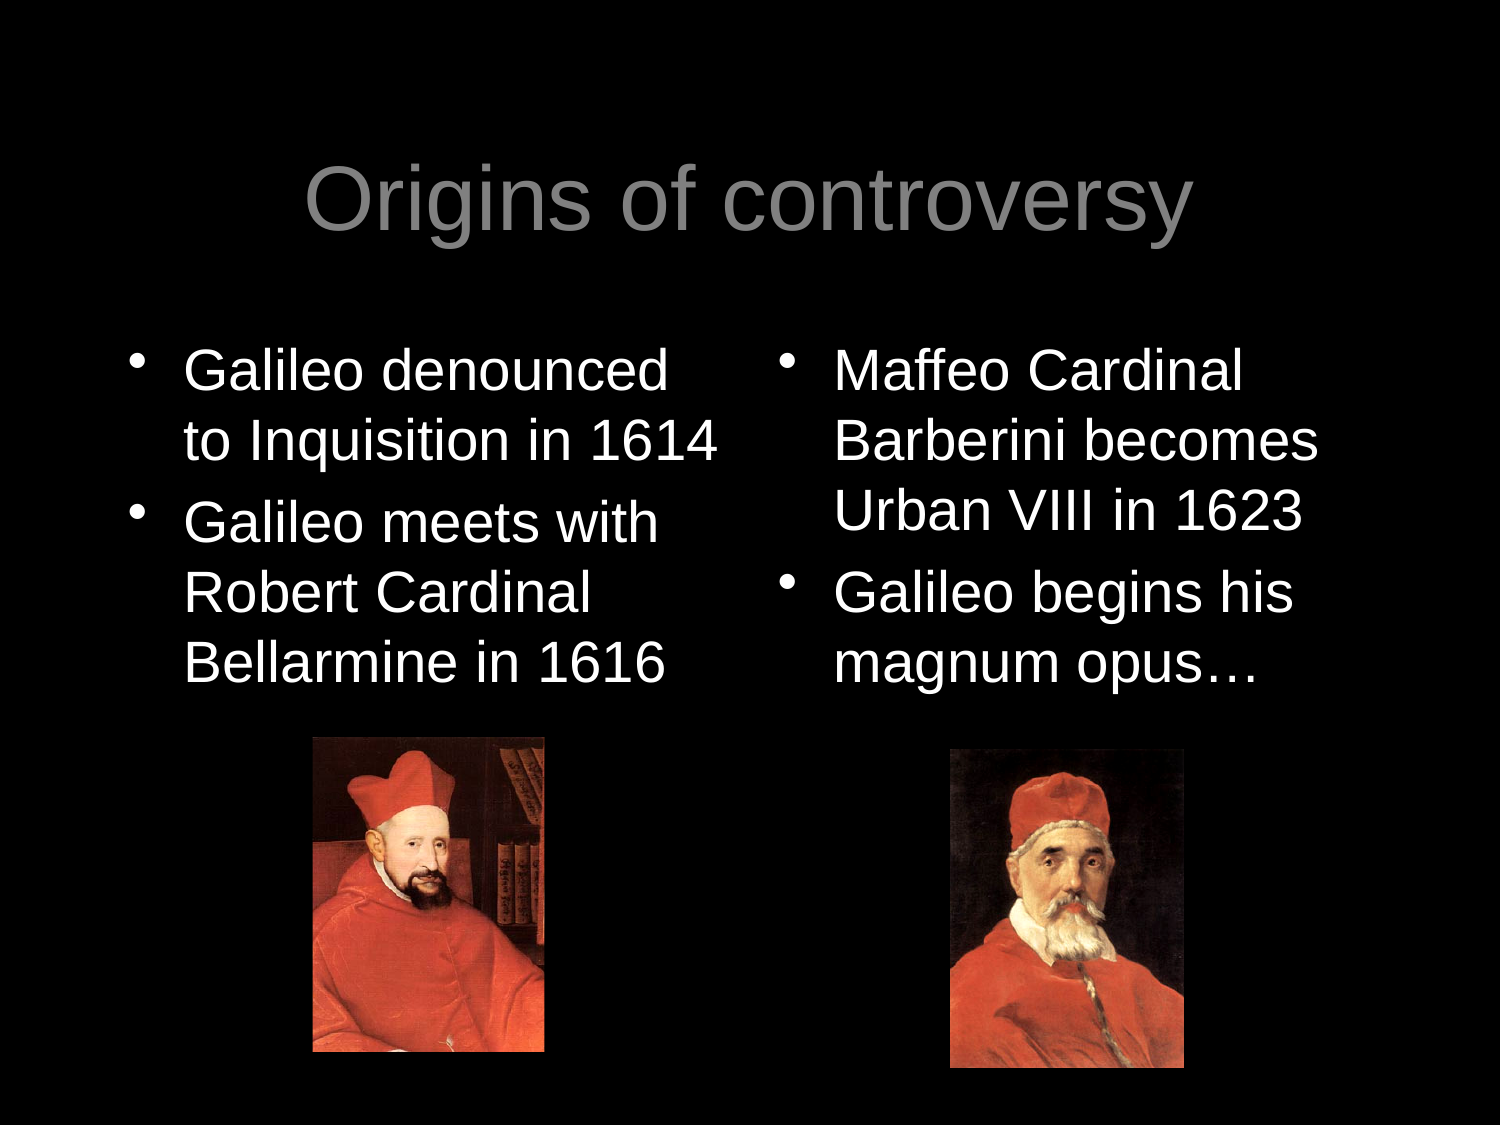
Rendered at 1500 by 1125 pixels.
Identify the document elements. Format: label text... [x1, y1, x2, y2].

title Origins of controversy [112, 99, 1388, 288]
picture [949, 749, 1184, 1068]
list Maffeo Cardinal Barberini becomes Urban VIII in 1623 Galileo begins his magnum opus… [762, 324, 1388, 725]
list Galileo denounced to Inquisition in 1614 Galileo meets with Robert Cardinal Bellarmine in 1616 [112, 324, 738, 725]
picture [312, 737, 545, 1052]
